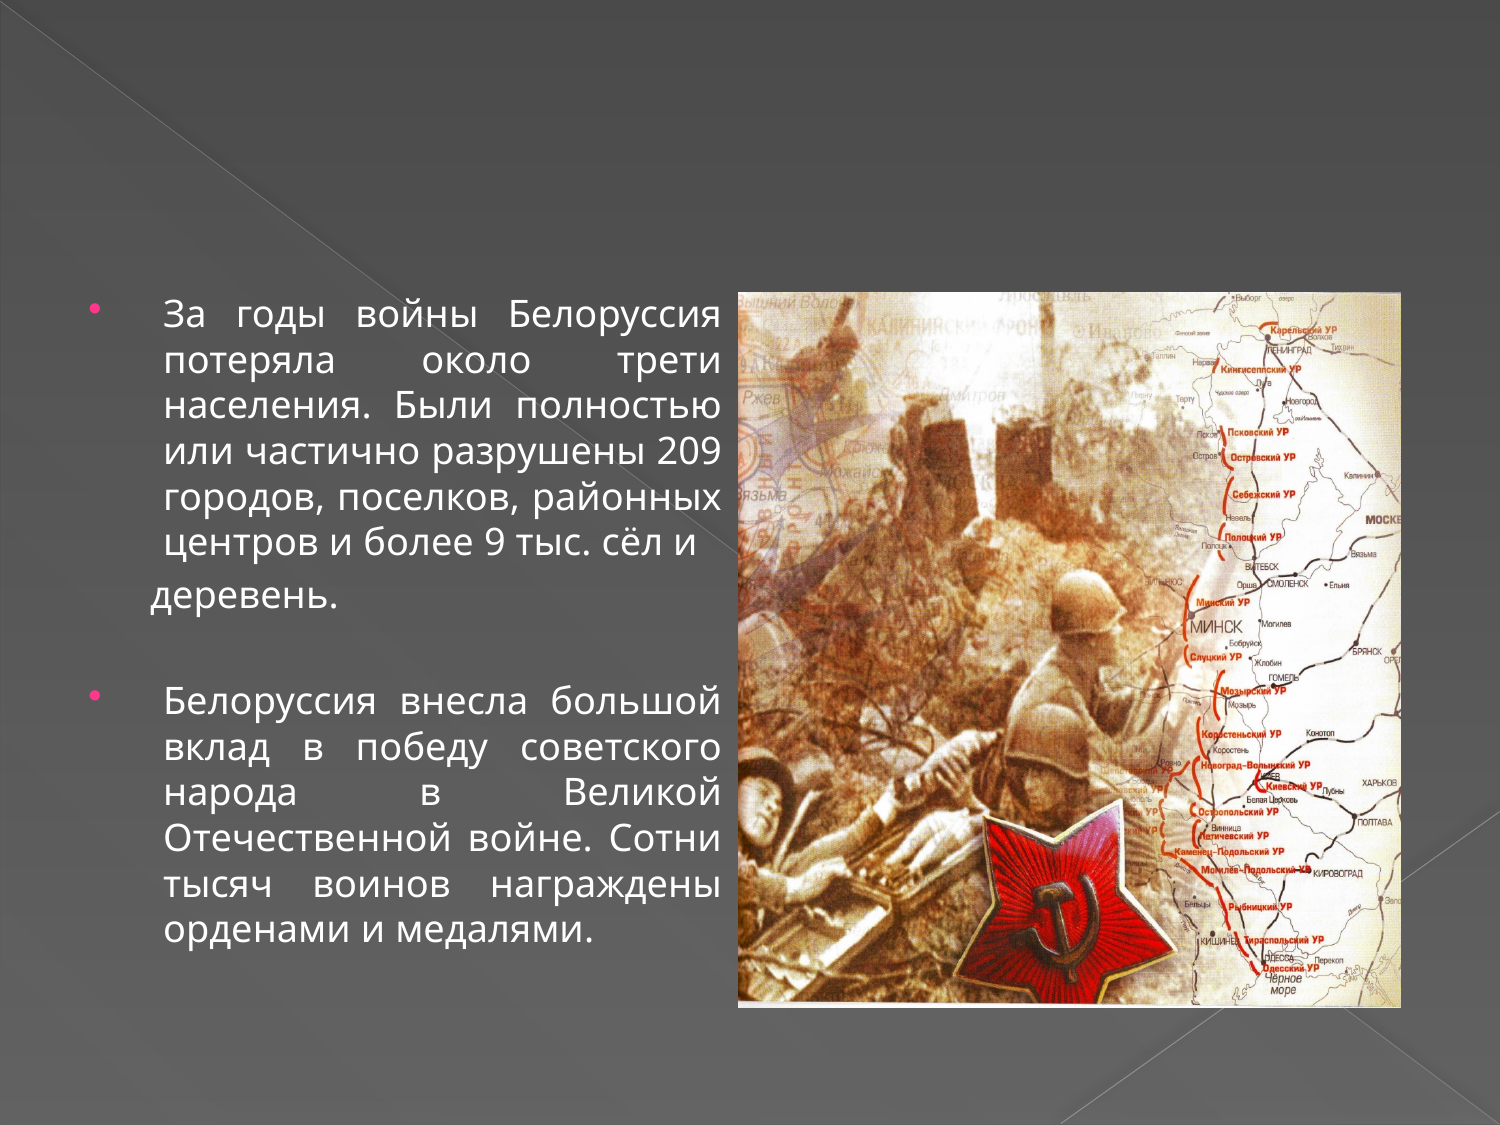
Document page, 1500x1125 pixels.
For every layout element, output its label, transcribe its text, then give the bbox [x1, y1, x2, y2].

list За годы войны Белоруссия потеряла около трети населения. Были полностью или частично разрушены 209 городов, поселков, районных центров и более 9 тыс. сёл и деревень. Белоруссия внесла большой вклад в победу советского народа в Великой Отечественной войне. Сотни тысяч воинов награждены орденами и медалями. [75, 282, 738, 1025]
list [737, 292, 1401, 1009]
